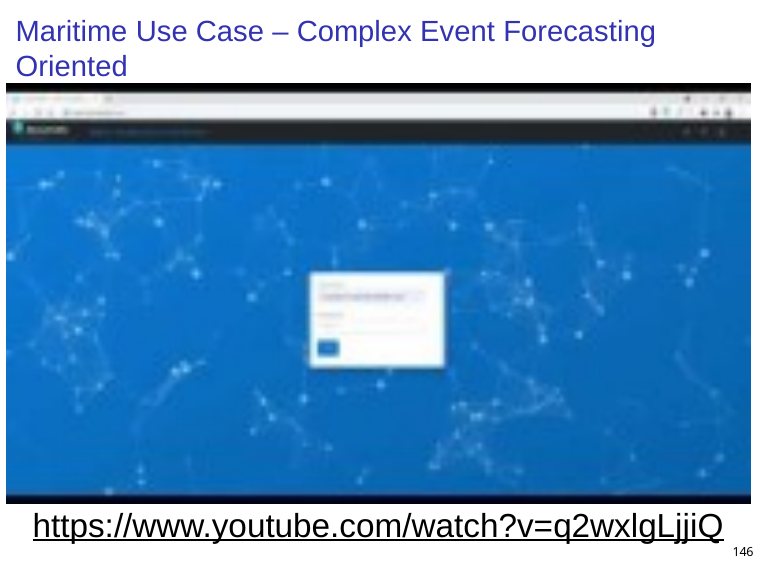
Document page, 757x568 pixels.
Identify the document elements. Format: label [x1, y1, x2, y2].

text_box [4, 82, 757, 551]
title [15, 11, 757, 83]
slide_number [726, 546, 757, 562]
